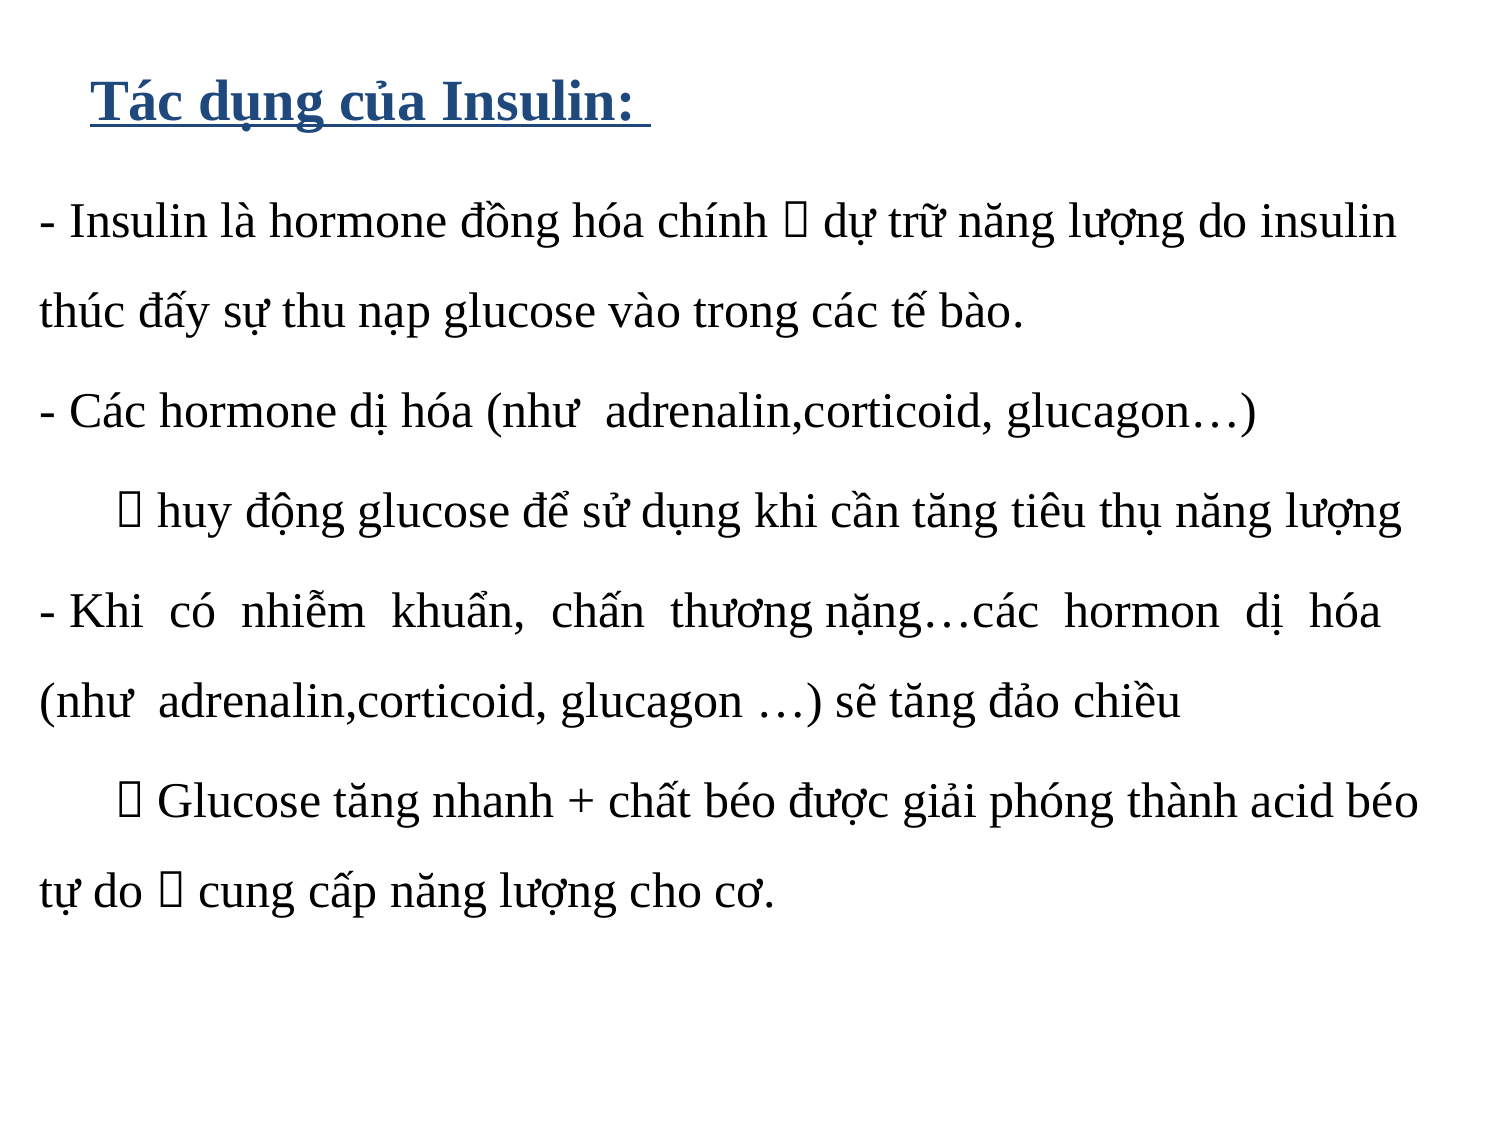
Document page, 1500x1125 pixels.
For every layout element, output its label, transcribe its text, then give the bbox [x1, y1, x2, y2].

title Tác dụng của Insulin: [75, 45, 1463, 149]
list - Insulin là hormone đồng hóa chính  dự trữ năng lượng do insulin thúc đấy sự thu nạp glucose vào trong các tế bào. - Các hormone dị hóa (như adrenalin,corticoid, glucagon…)  huy động glucose để sử dụng khi cần tăng tiêu thụ năng lượng - Khi có nhiễm khuẩn, chấn thương nặng…các hormon dị hóa (như adrenalin,corticoid, glucagon …) sẽ tăng đảo chiều  Glucose tăng nhanh + chất béo được giải phóng thành acid béo tự do  cung cấp năng lượng cho cơ. [24, 149, 1463, 1100]
